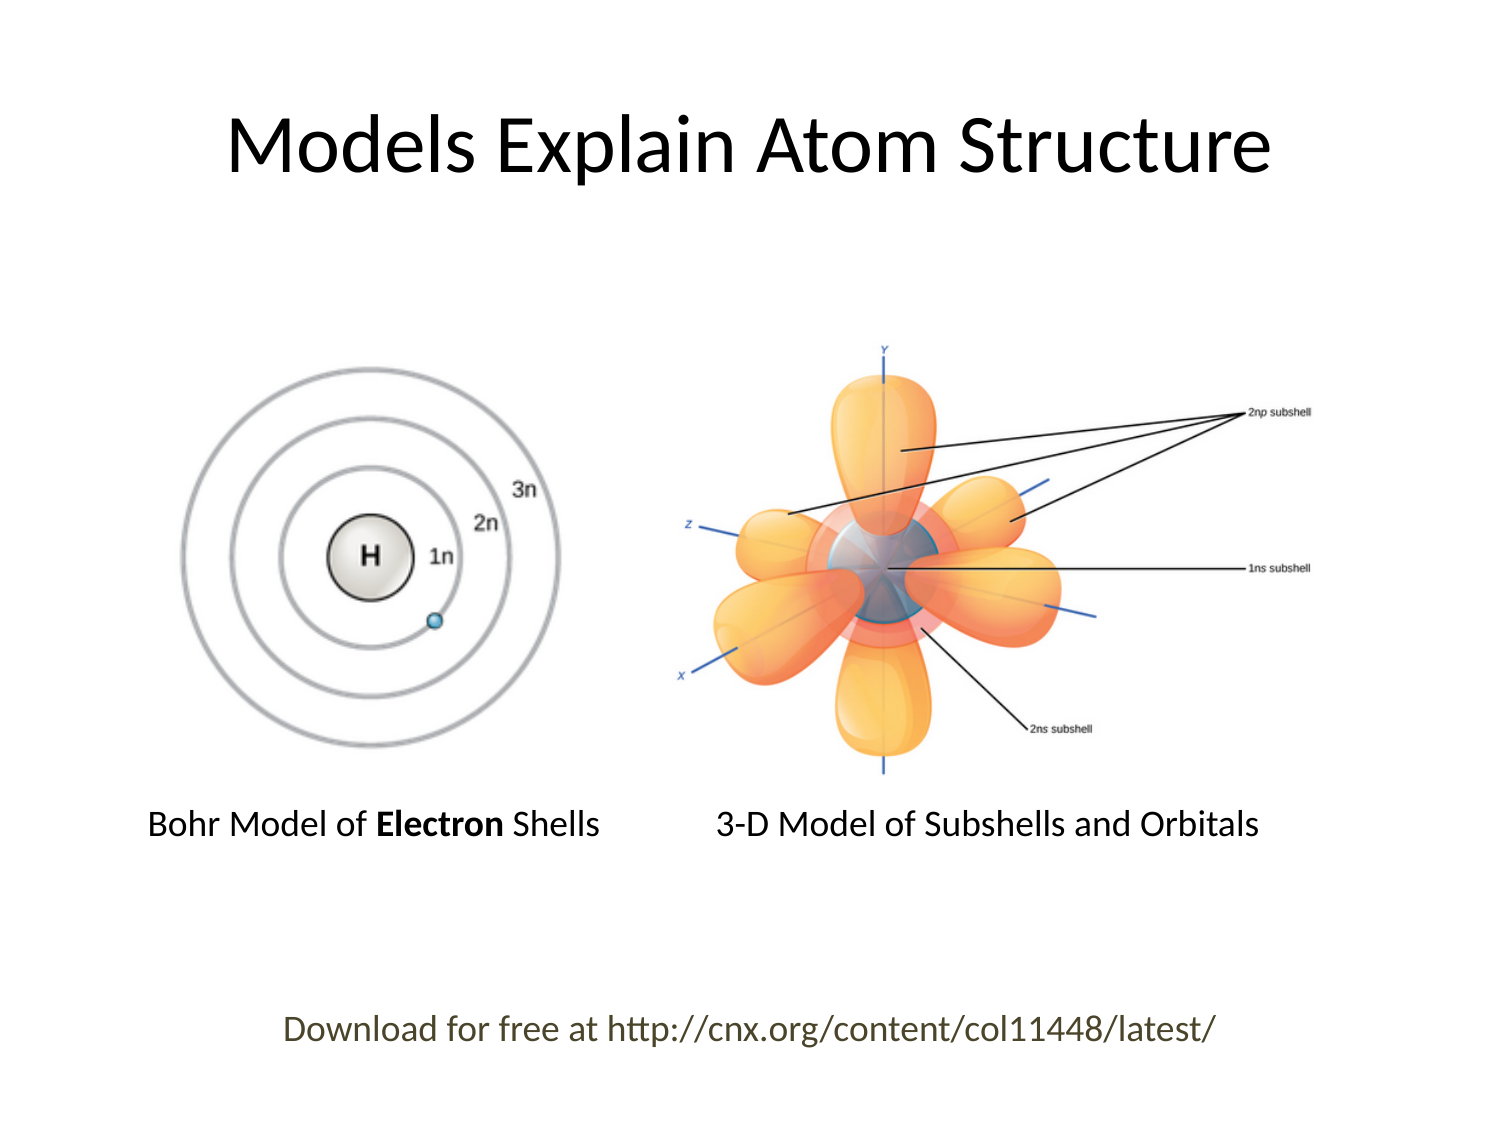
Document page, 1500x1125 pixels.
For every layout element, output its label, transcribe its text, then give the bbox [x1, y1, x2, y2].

title Models Explain Atom Structure [75, 45, 1425, 233]
picture [667, 339, 1321, 784]
text_box 3-D Model of Subshells and Orbitals [654, 791, 1321, 851]
picture [149, 339, 598, 784]
text_box Bohr Model of Electron Shells [131, 791, 617, 851]
text_box Download for free at http://cnx.org/content/col11448/latest/ [122, 996, 1378, 1057]
